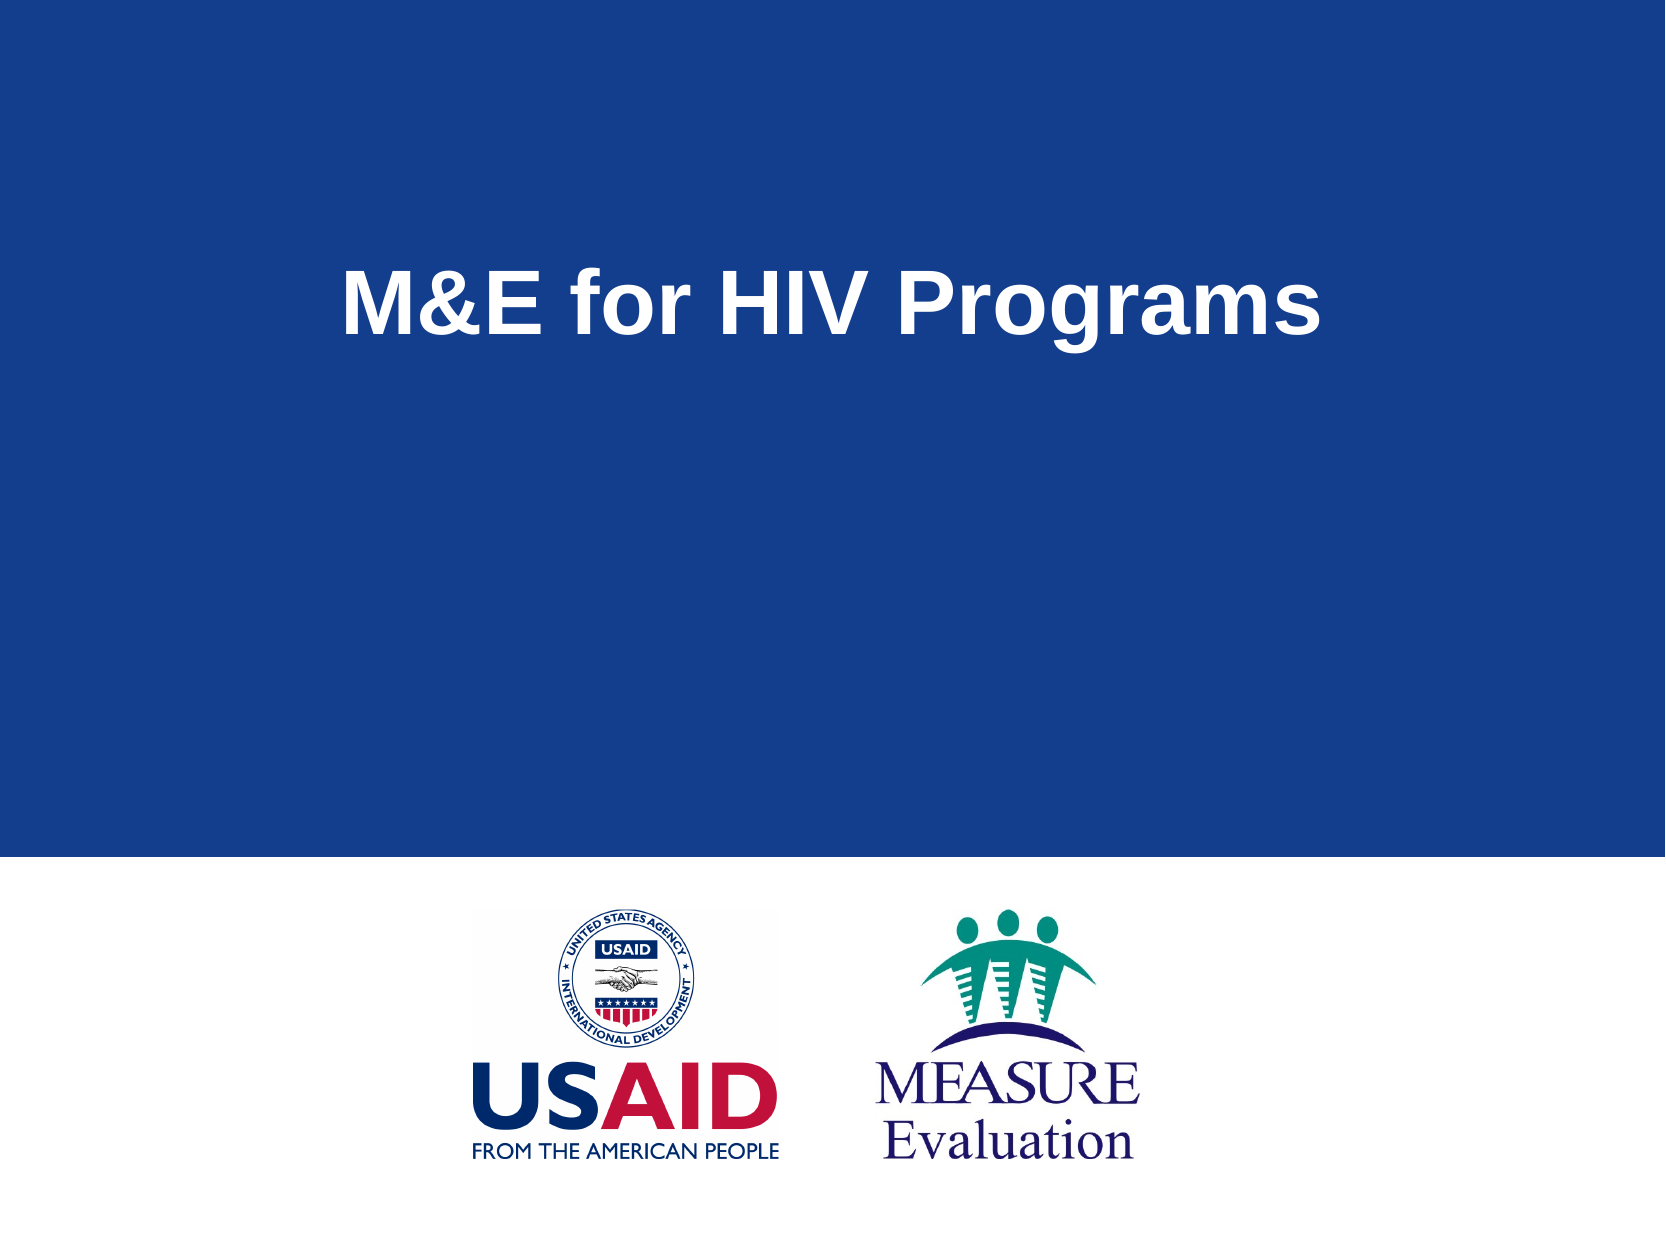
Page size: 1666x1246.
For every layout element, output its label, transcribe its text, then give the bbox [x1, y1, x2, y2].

picture [473, 909, 779, 1159]
title M&E for HIV Programs [124, 99, 1541, 497]
picture [875, 909, 1140, 1159]
